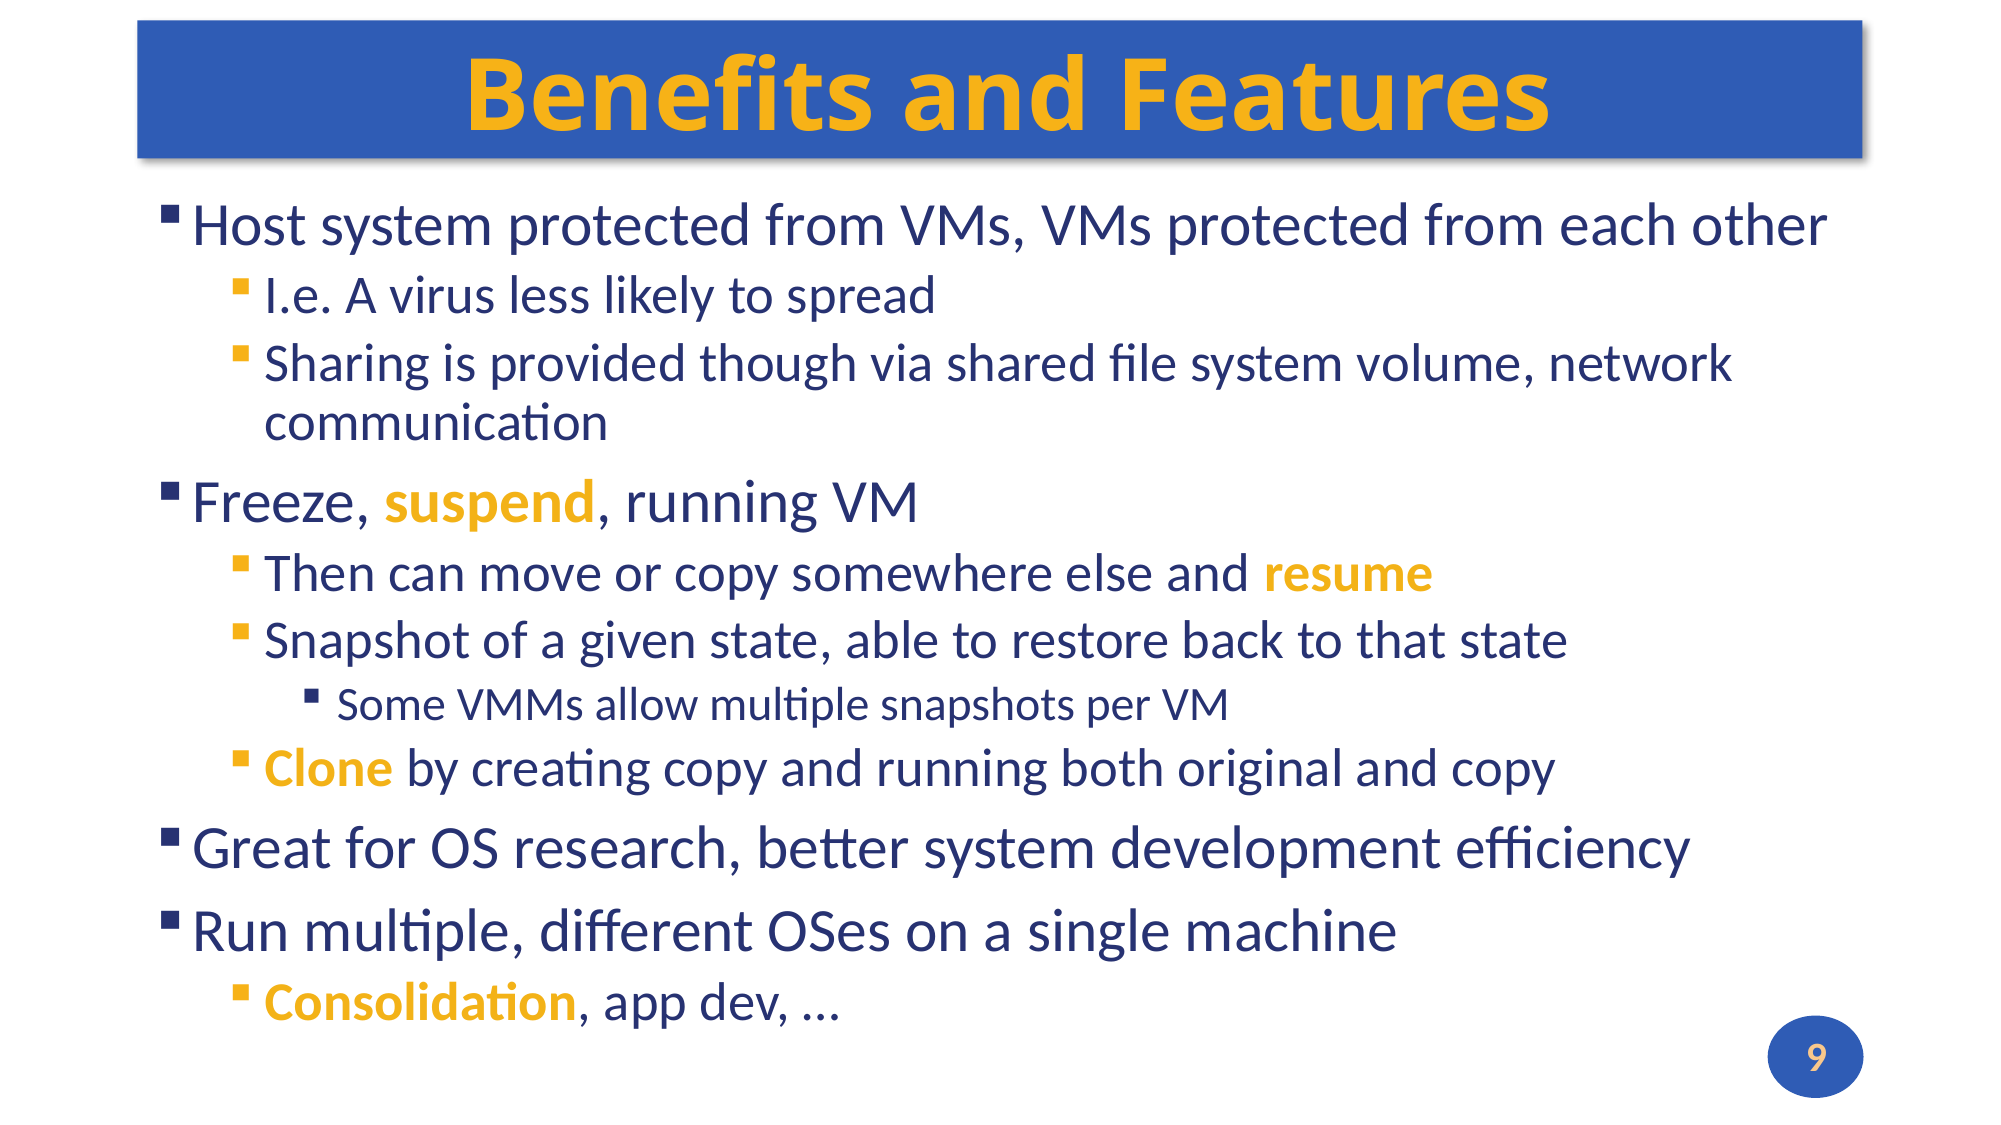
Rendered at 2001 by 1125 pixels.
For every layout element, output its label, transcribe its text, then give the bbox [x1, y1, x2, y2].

slide_number 9 [1767, 1015, 1866, 1095]
title Benefits and Features [141, 22, 1863, 159]
list Host system protected from VMs, VMs protected from each other I.e. A virus less likely to spread Sharing is provided though via shared file system volume, network communication Freeze, suspend, running VM Then can move or copy somewhere else and resume Snapshot of a given state, able to restore back to that state Some VMMs allow multiple snapshots per VM Clone by creating copy and running both original and copy Great for OS research, better system development efficiency Run multiple, different OSes on a single machine Consolidation, app dev, … [141, 184, 1863, 1073]
